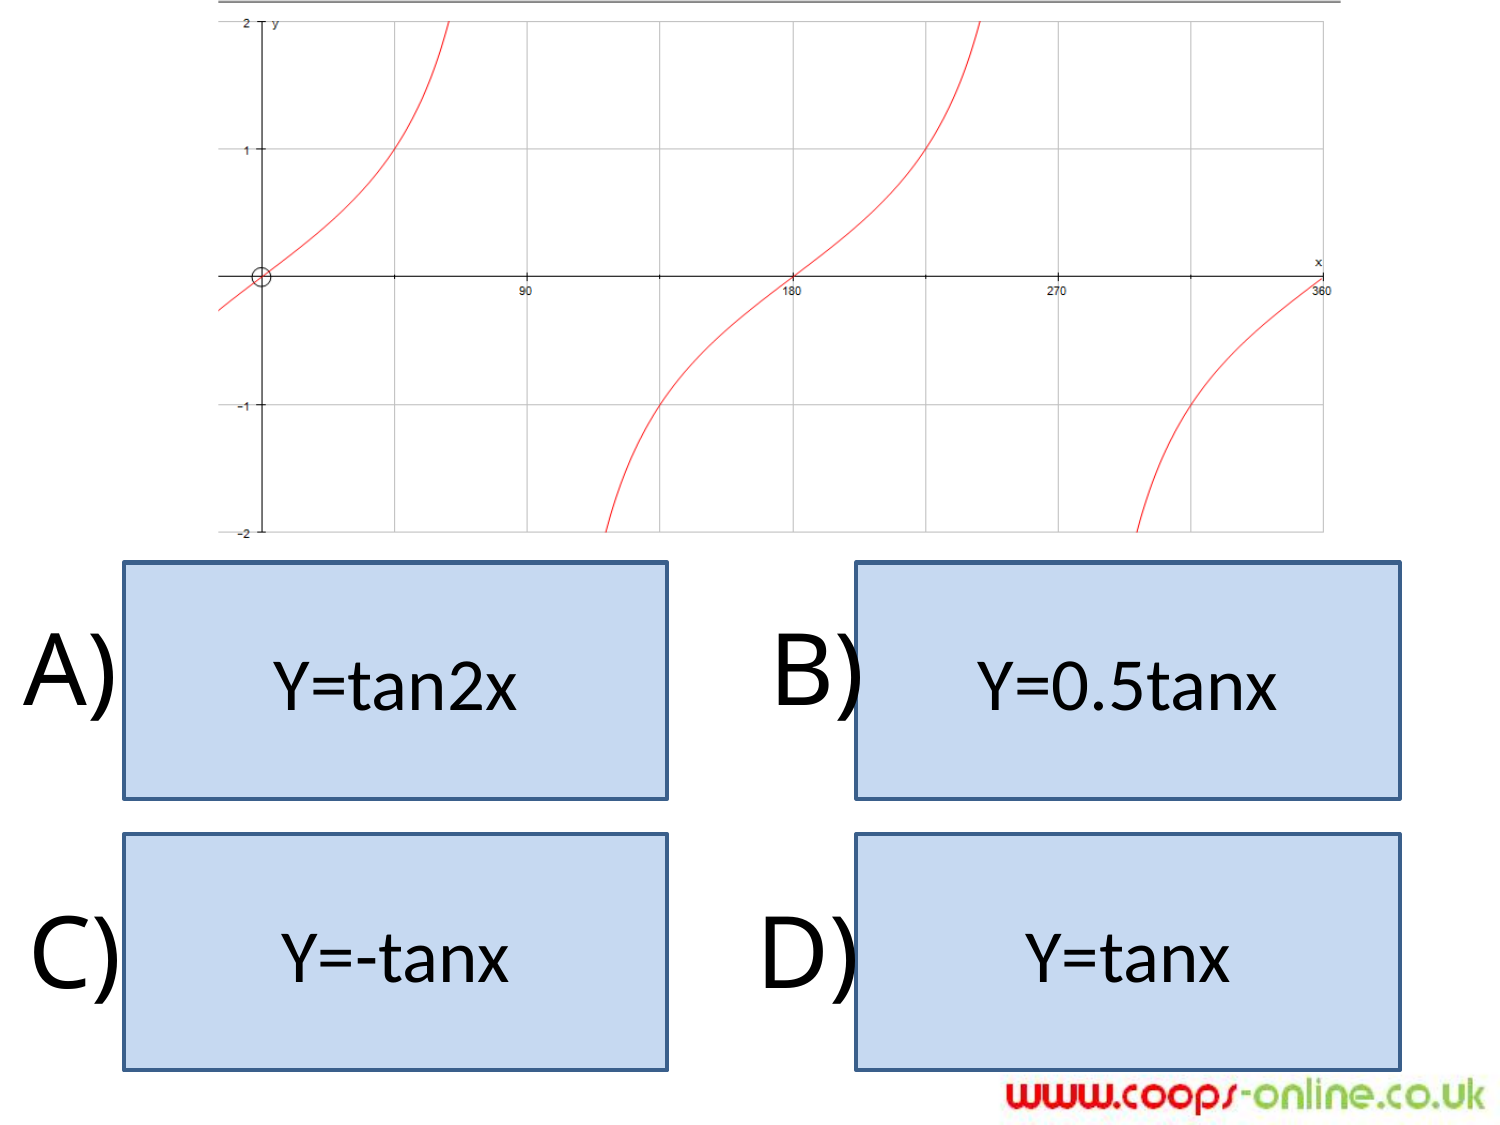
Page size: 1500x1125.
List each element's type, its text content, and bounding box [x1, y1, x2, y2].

picture [0, 0, 1500, 1125]
text_box C) [13, 881, 137, 1017]
text_box Y=tanx [854, 832, 1402, 1072]
text_box D) [742, 881, 875, 1017]
text_box Y=tan2x [122, 560, 669, 801]
text_box Y=0.5tanx [854, 560, 1402, 801]
text_box B) [754, 597, 880, 733]
text_box Y=-tanx [122, 832, 669, 1072]
text_box A) [9, 597, 133, 733]
